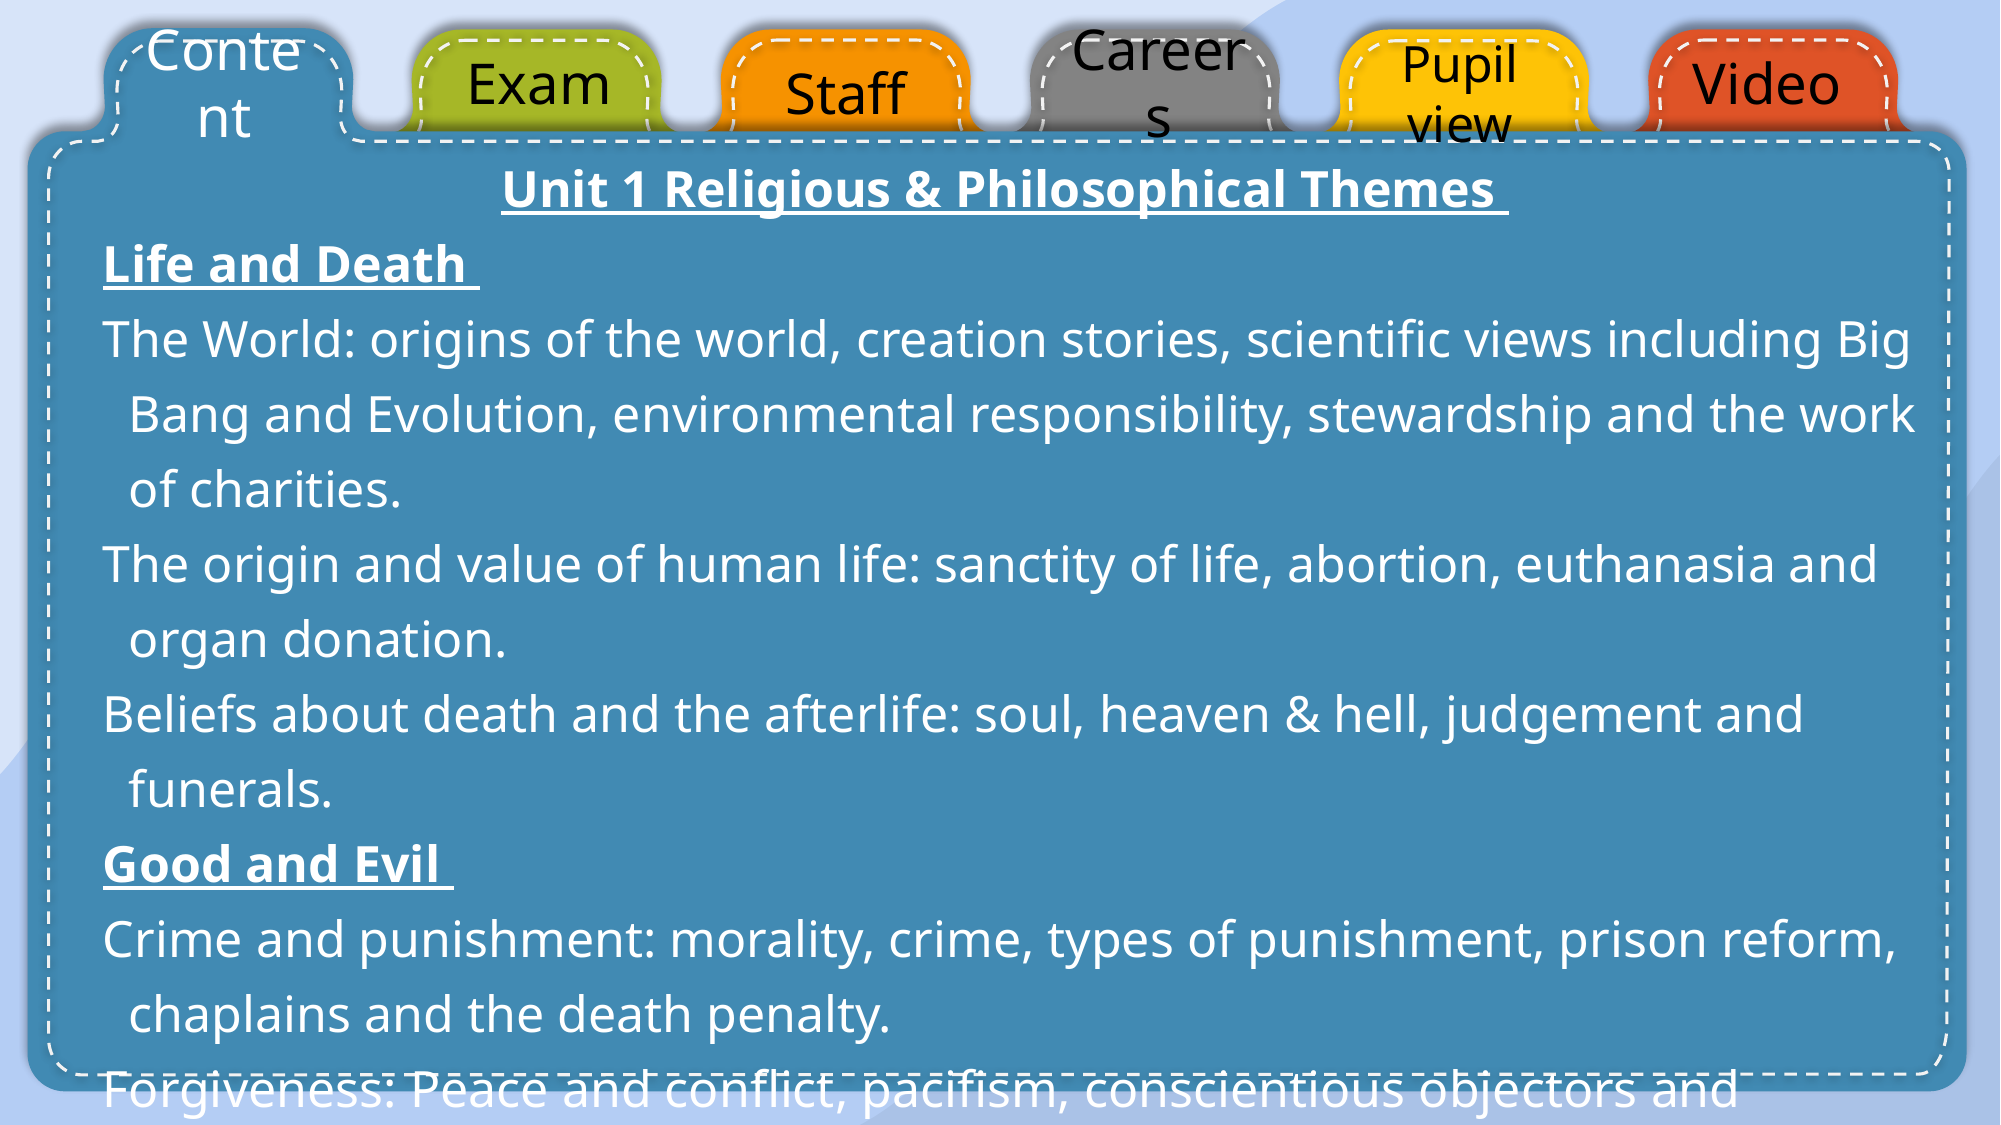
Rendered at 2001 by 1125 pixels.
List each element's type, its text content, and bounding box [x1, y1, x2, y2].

text_box Unit 1 Religious & Philosophical Themes Life and Death The World: origins of the world, creation stories, scientific views including Big Bang and Evolution, environmental responsibility, stewardship and the work of charities. The origin and value of human life: sanctity of life, abortion, euthanasia and organ donation. Beliefs about death and the afterlife: soul, heaven & hell, judgement and funerals. Good and Evil Crime and punishment: morality, crime, types of punishment, prison reform, chaplains and the death penalty. Forgiveness: Peace and conflict, pacifism, conscientious objectors and forgiveness. Good, evil and suffering: original sin, philosophical challenges to belief in God and the purpose of suffering. [67, 150, 1943, 1050]
text_box Exam [438, 44, 640, 120]
text_box Content [115, 44, 333, 120]
text_box Pupil view [1359, 54, 1561, 130]
text_box Staff [745, 54, 947, 130]
text_box Video [1666, 44, 1868, 120]
text_box Careers [1052, 44, 1266, 120]
